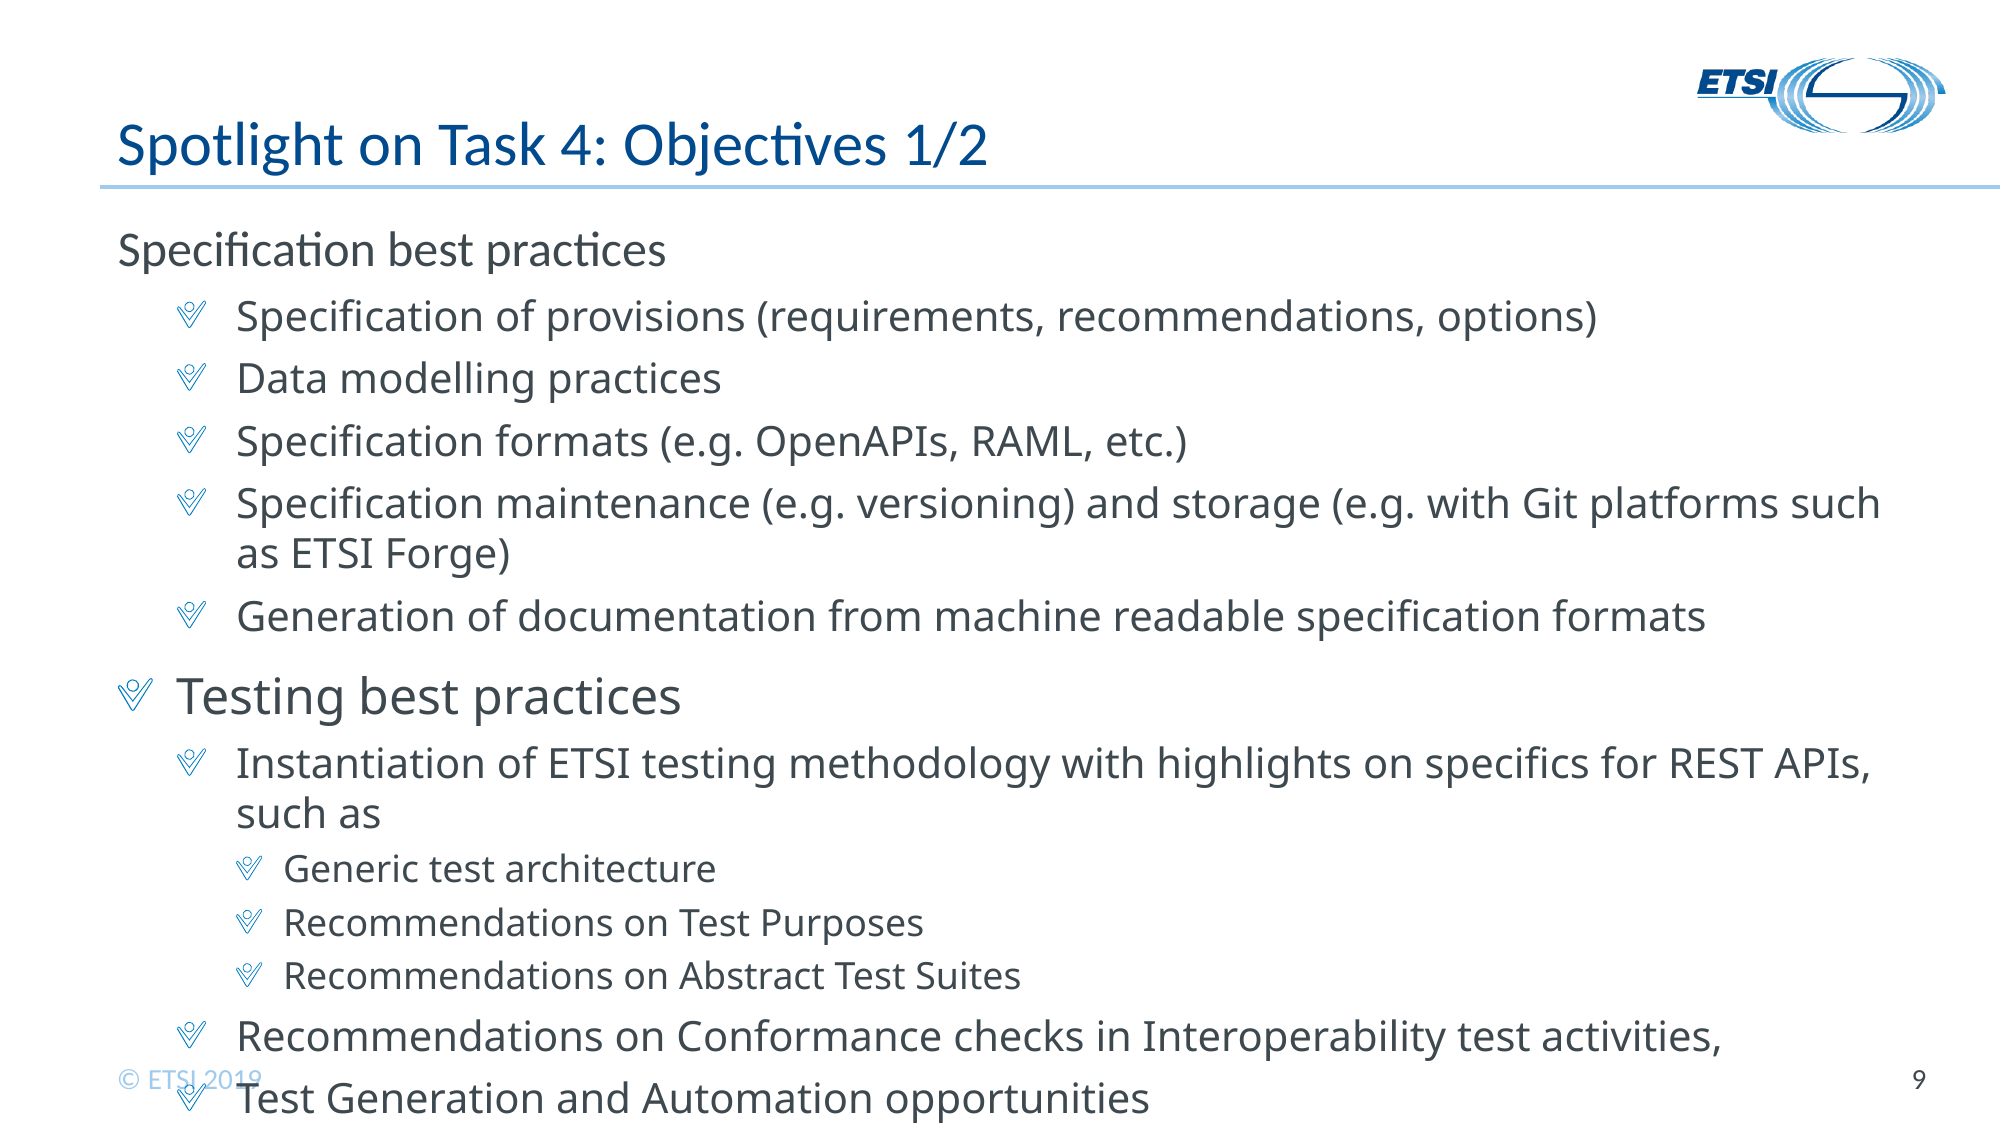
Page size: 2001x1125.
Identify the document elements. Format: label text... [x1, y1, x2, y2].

list Specification best practices Specification of provisions (requirements, recommendations, options) Data modelling practices Specification formats (e.g. OpenAPIs, RAML, etc.) Specification maintenance (e.g. versioning) and storage (e.g. with Git platforms such as ETSI Forge) Generation of documentation from machine readable specification formats Testing best practices Instantiation of ETSI testing methodology with highlights on specifics for REST APIs, such as Generic test architecture Recommendations on Test Purposes Recommendations on Abstract Test Suites Recommendations on Conformance checks in Interoperability test activities, Test Generation and Automation opportunities [100, 207, 1942, 976]
picture [1697, 58, 1946, 138]
title Spotlight on Task 4: Objectives 1/2 [100, 45, 1663, 188]
